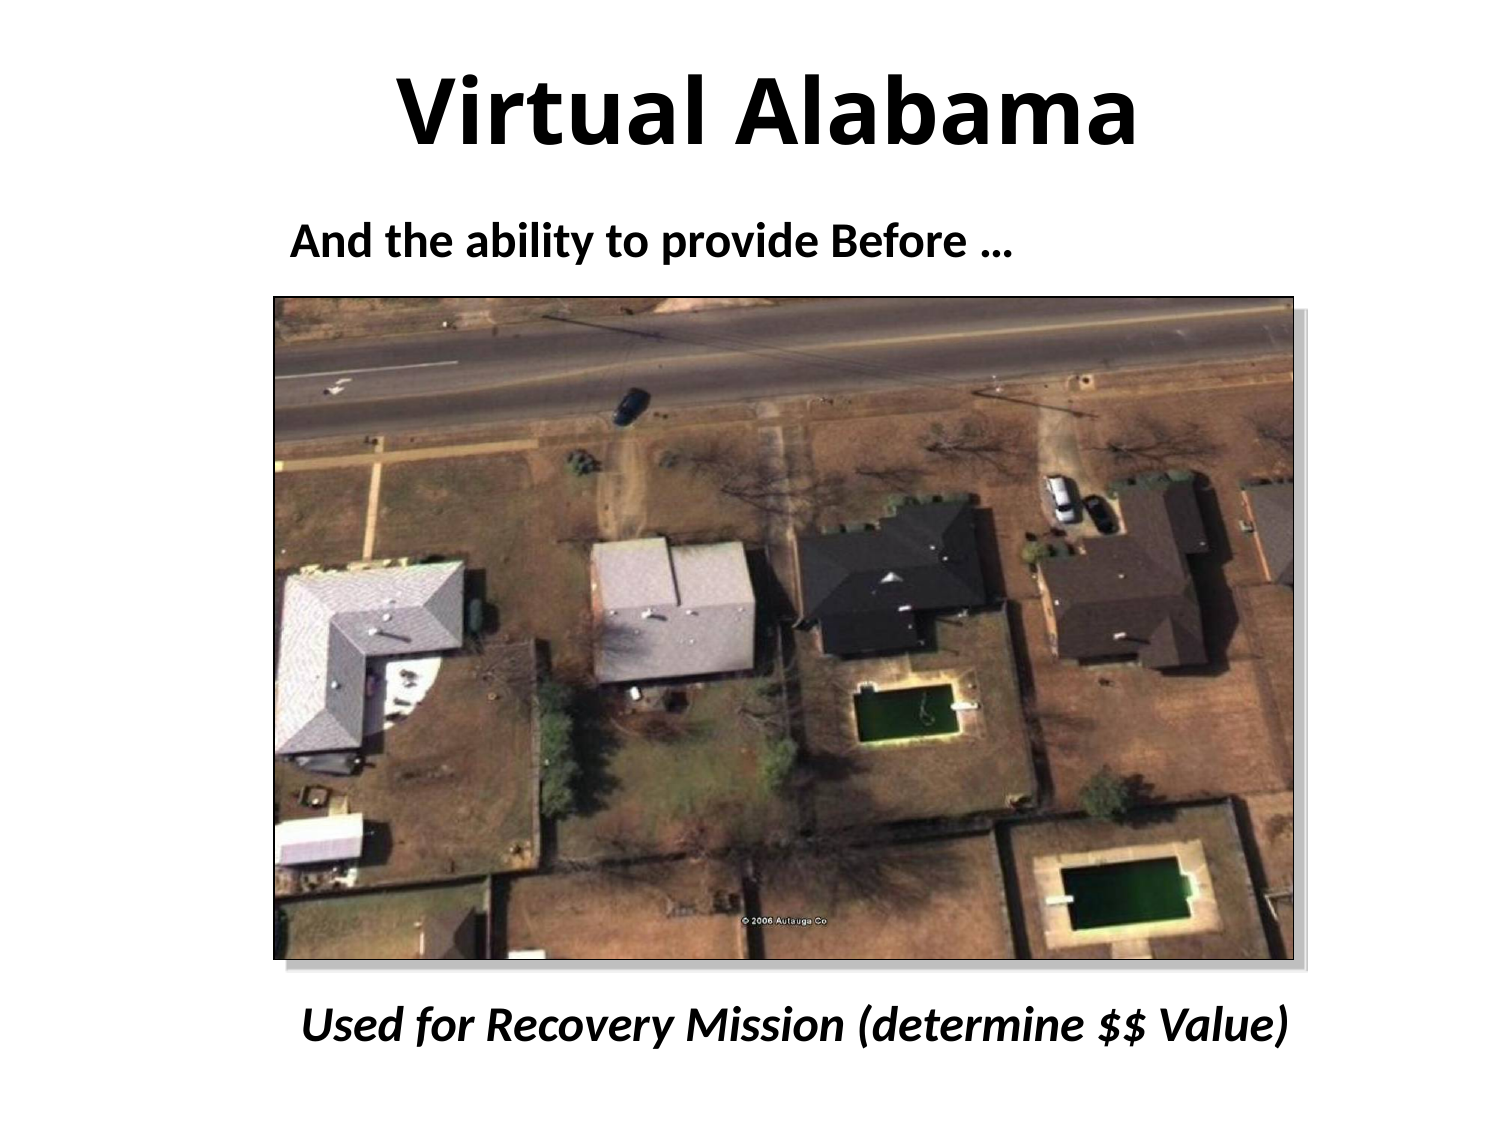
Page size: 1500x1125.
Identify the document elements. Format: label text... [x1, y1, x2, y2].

text_box Used for Recovery Mission (determine $$ Value) [285, 984, 1338, 1060]
picture [274, 297, 1294, 959]
text_box And the ability to provide Before … [274, 199, 1047, 275]
text_box Virtual Alabama [274, 37, 1263, 173]
